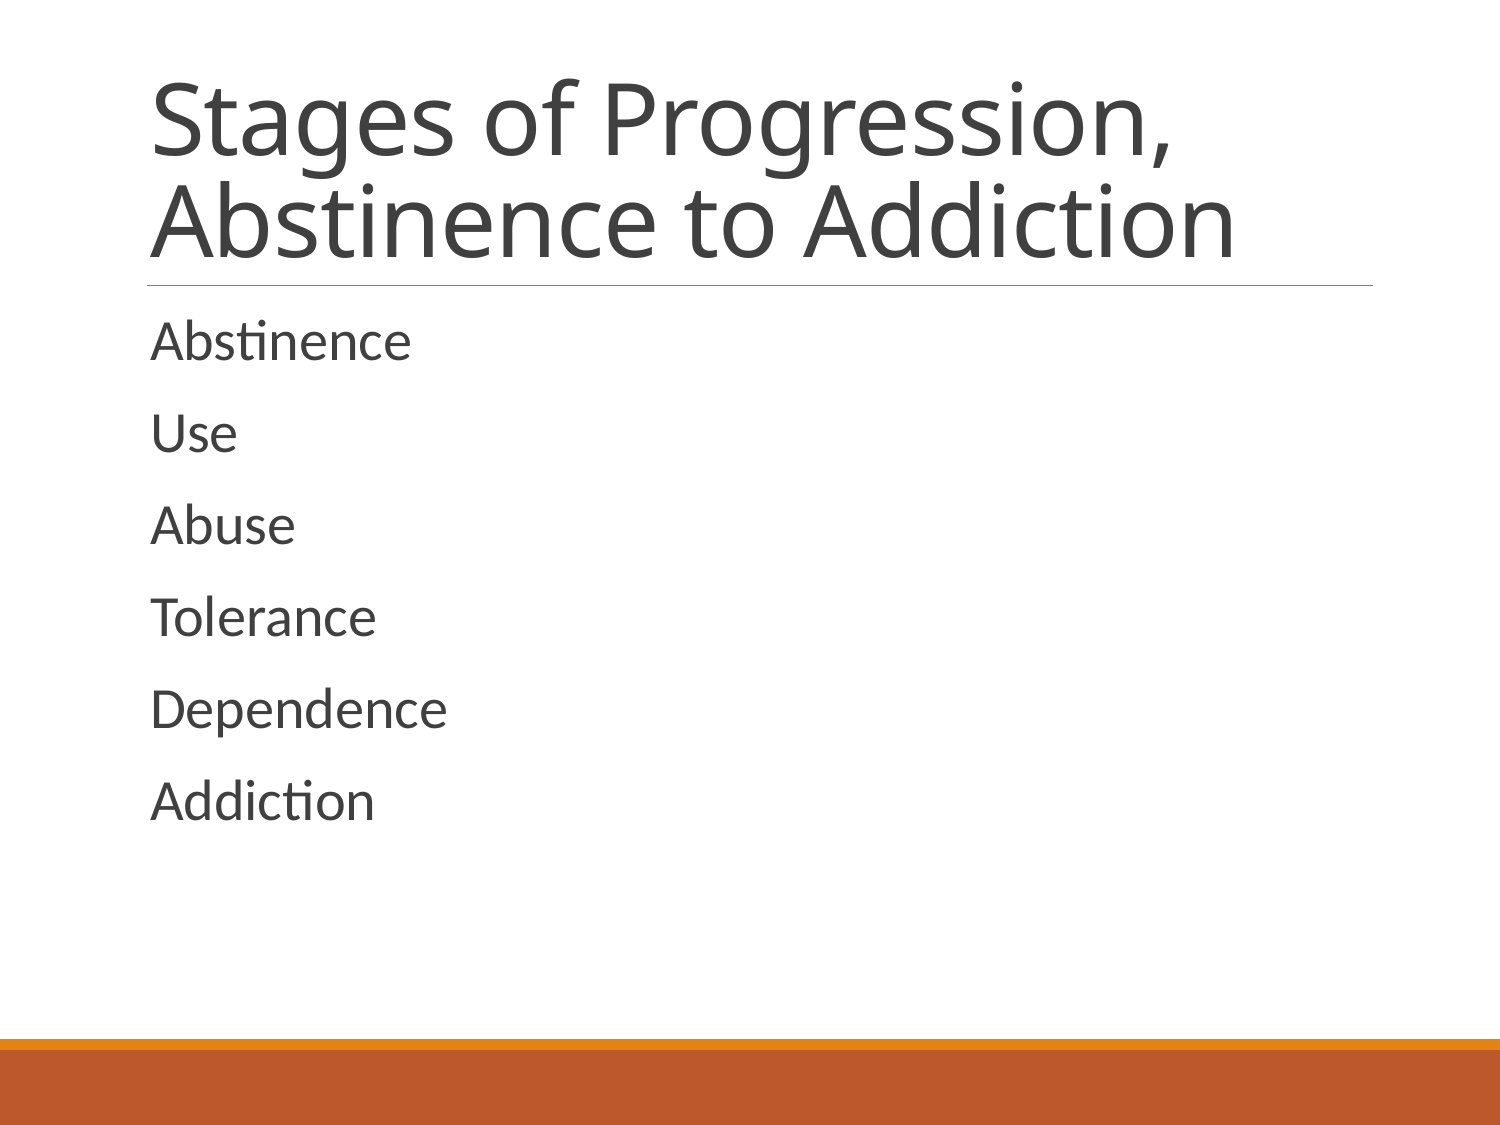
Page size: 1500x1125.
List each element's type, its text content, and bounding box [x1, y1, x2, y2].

list Abstinence Use Abuse Tolerance Dependence Addiction [135, 302, 1373, 963]
title Stages of Progression, Abstinence to Addiction [135, 47, 1373, 285]
